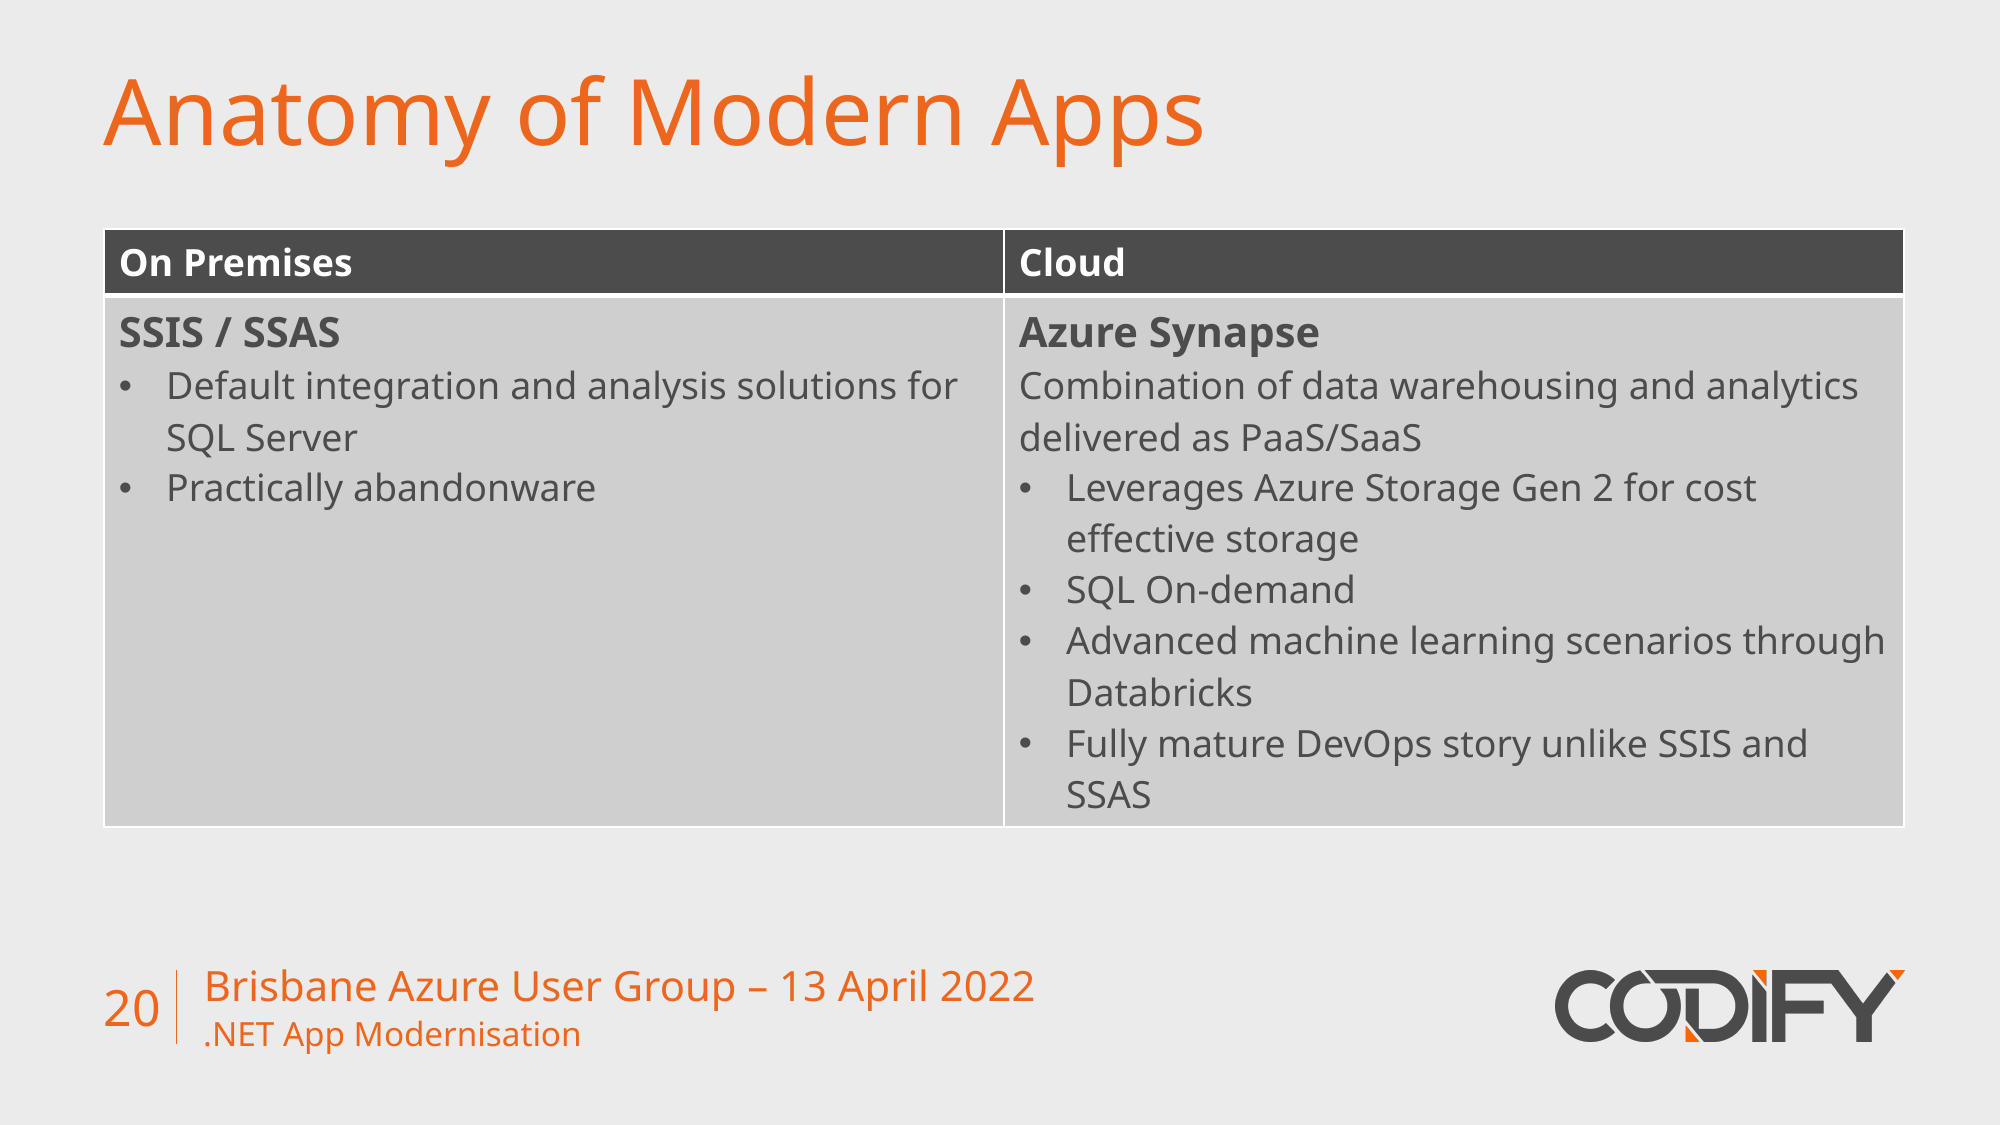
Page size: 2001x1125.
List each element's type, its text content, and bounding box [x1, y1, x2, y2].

footer Brisbane Azure User Group – 13 April 2022 [203, 960, 1522, 1009]
table_cell SSIS / SSAS Default integration and analysis solutions for SQL Server Practically abandonware [105, 298, 1003, 826]
table_header Cloud [1005, 230, 1903, 293]
table_cell Azure Synapse Combination of data warehousing and analytics delivered as PaaS/SaaS Leverages Azure Storage Gen 2 for cost effective storage SQL On-demand Advanced machine learning scenarios through Databricks Fully mature DevOps story unlike SSIS and SSAS [1005, 298, 1903, 826]
title Anatomy of Modern Apps [104, 92, 1904, 215]
picture [1555, 970, 1905, 1042]
list .NET App Modernisation [203, 1022, 864, 1054]
slide_number 20 [104, 969, 185, 1052]
table_header On Premises [105, 230, 1003, 293]
